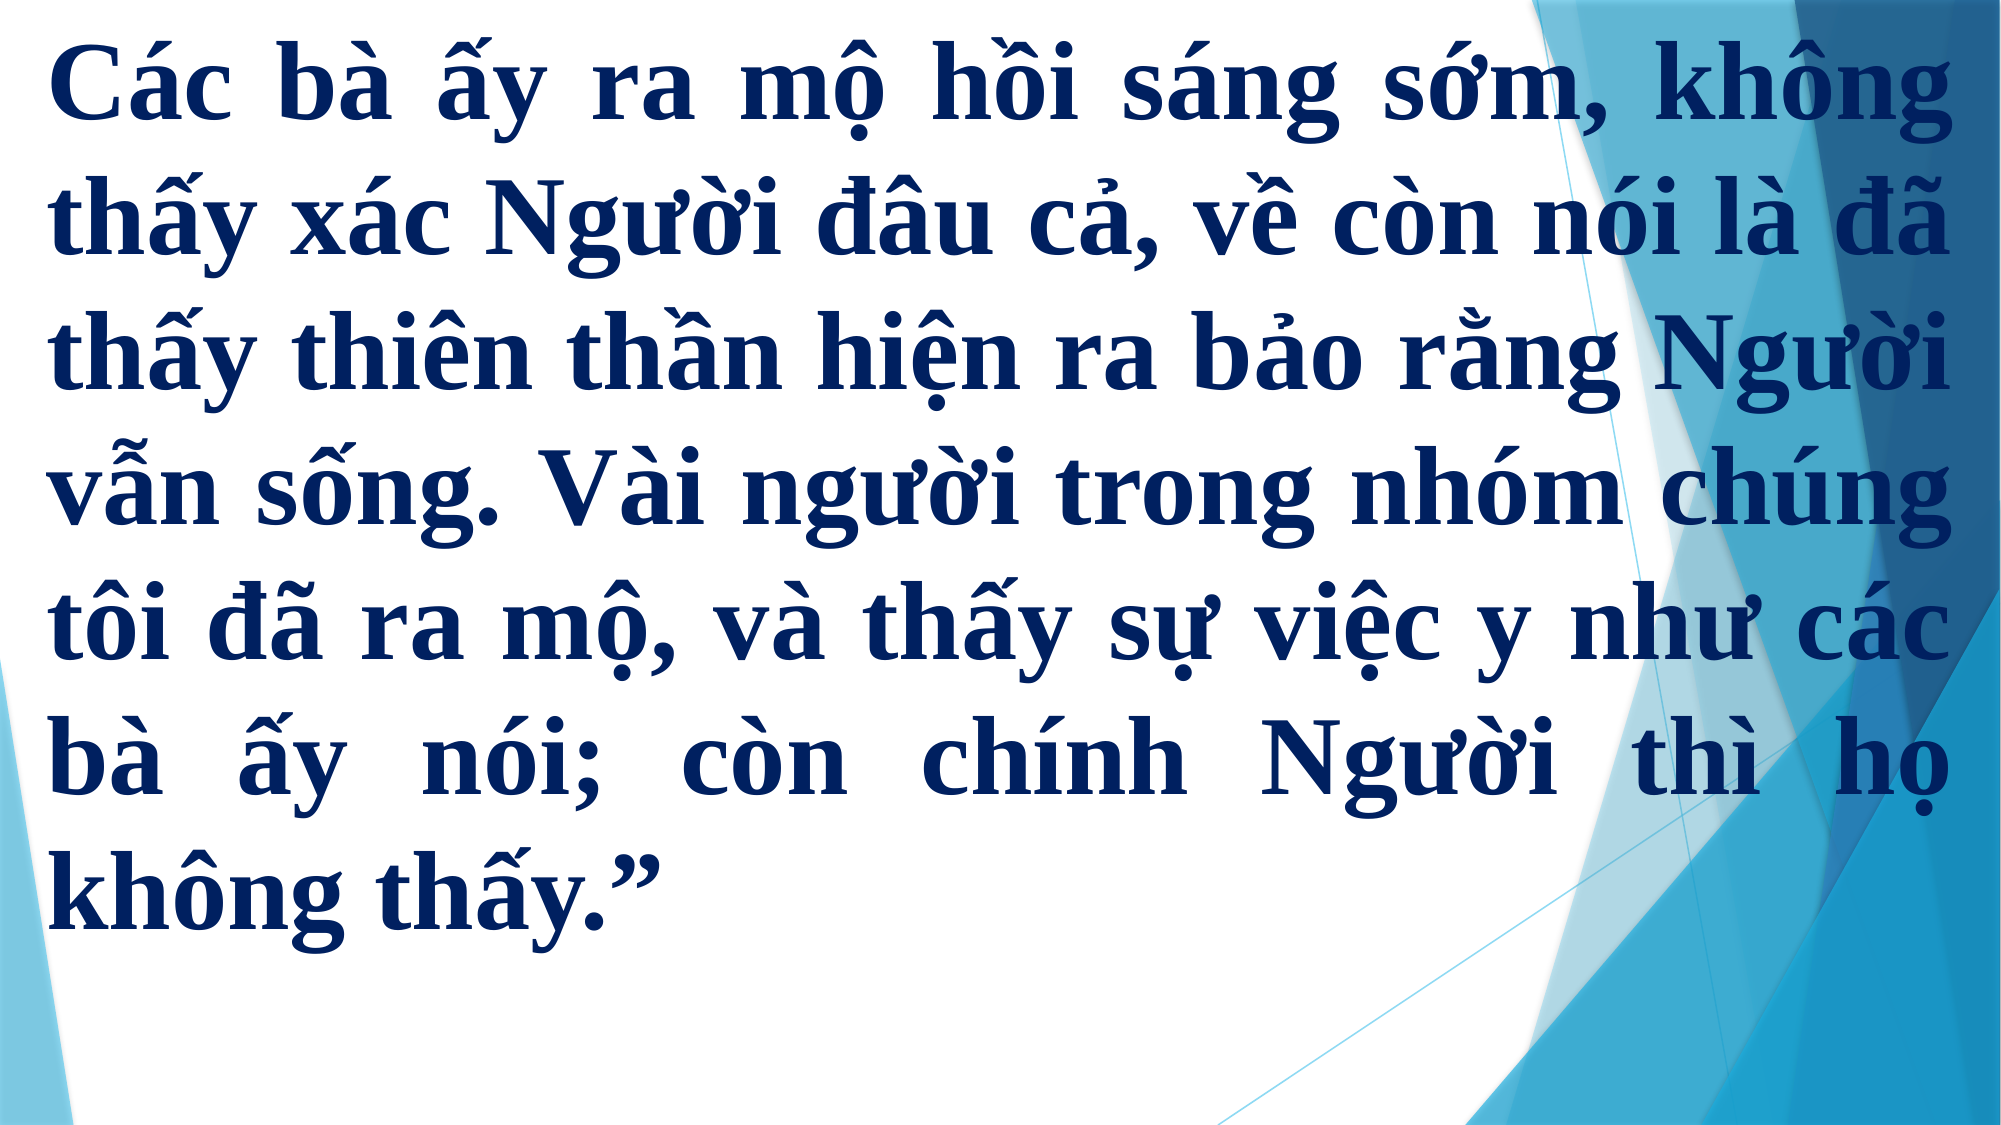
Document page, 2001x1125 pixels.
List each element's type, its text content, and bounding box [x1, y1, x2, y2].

text_box Các bà ấy ra mộ hồi sáng sớm, không thấy xác Người đâu cả, về còn nói là đã thấy thiên thần hiện ra bảo rằng Người vẫn sống. Vài người trong nhóm chúng tôi đã ra mộ, và thấy sự việc y như các bà ấy nói; còn chính Người thì họ không thấy.” [31, 0, 1969, 960]
